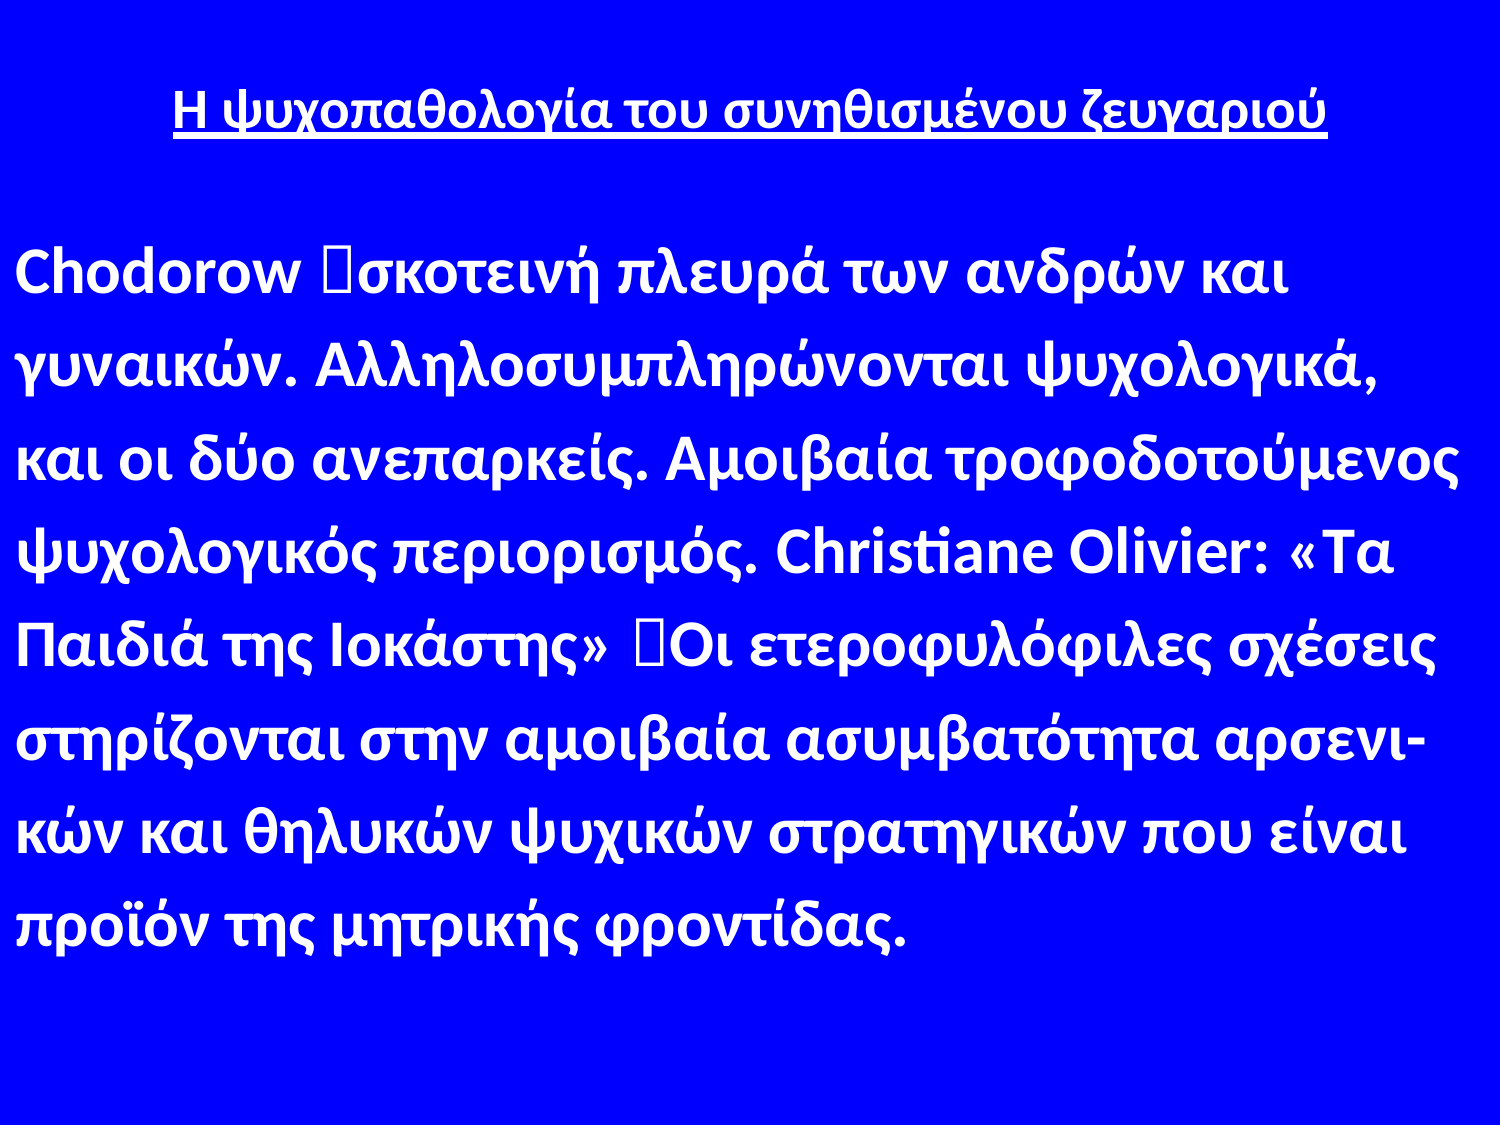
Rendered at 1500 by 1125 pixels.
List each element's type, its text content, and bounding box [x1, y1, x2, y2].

list Chodorow σκοτεινή πλευρά των ανδρών και γυναικών. Αλληλοσυμπληρώνονται ψυχολογικά, και οι δύο ανεπαρκείς. Αμοιβαία τροφοδοτούμενος ψυχολογικός περιορισμός. Christiane Olivier: «Τα Παιδιά της Ιοκάστης» Οι ετεροφυλόφιλες σχέσεις στηρίζονται στην αμοιβαία ασυμβατότητα αρσενι- κών και θηλυκών ψυχικών στρατηγικών που είναι προϊόν της μητρικής φροντίδας. [0, 219, 1500, 1091]
title Η ψυχοπαθολογία του συνηθισμένου ζευγαριού [75, 45, 1425, 167]
